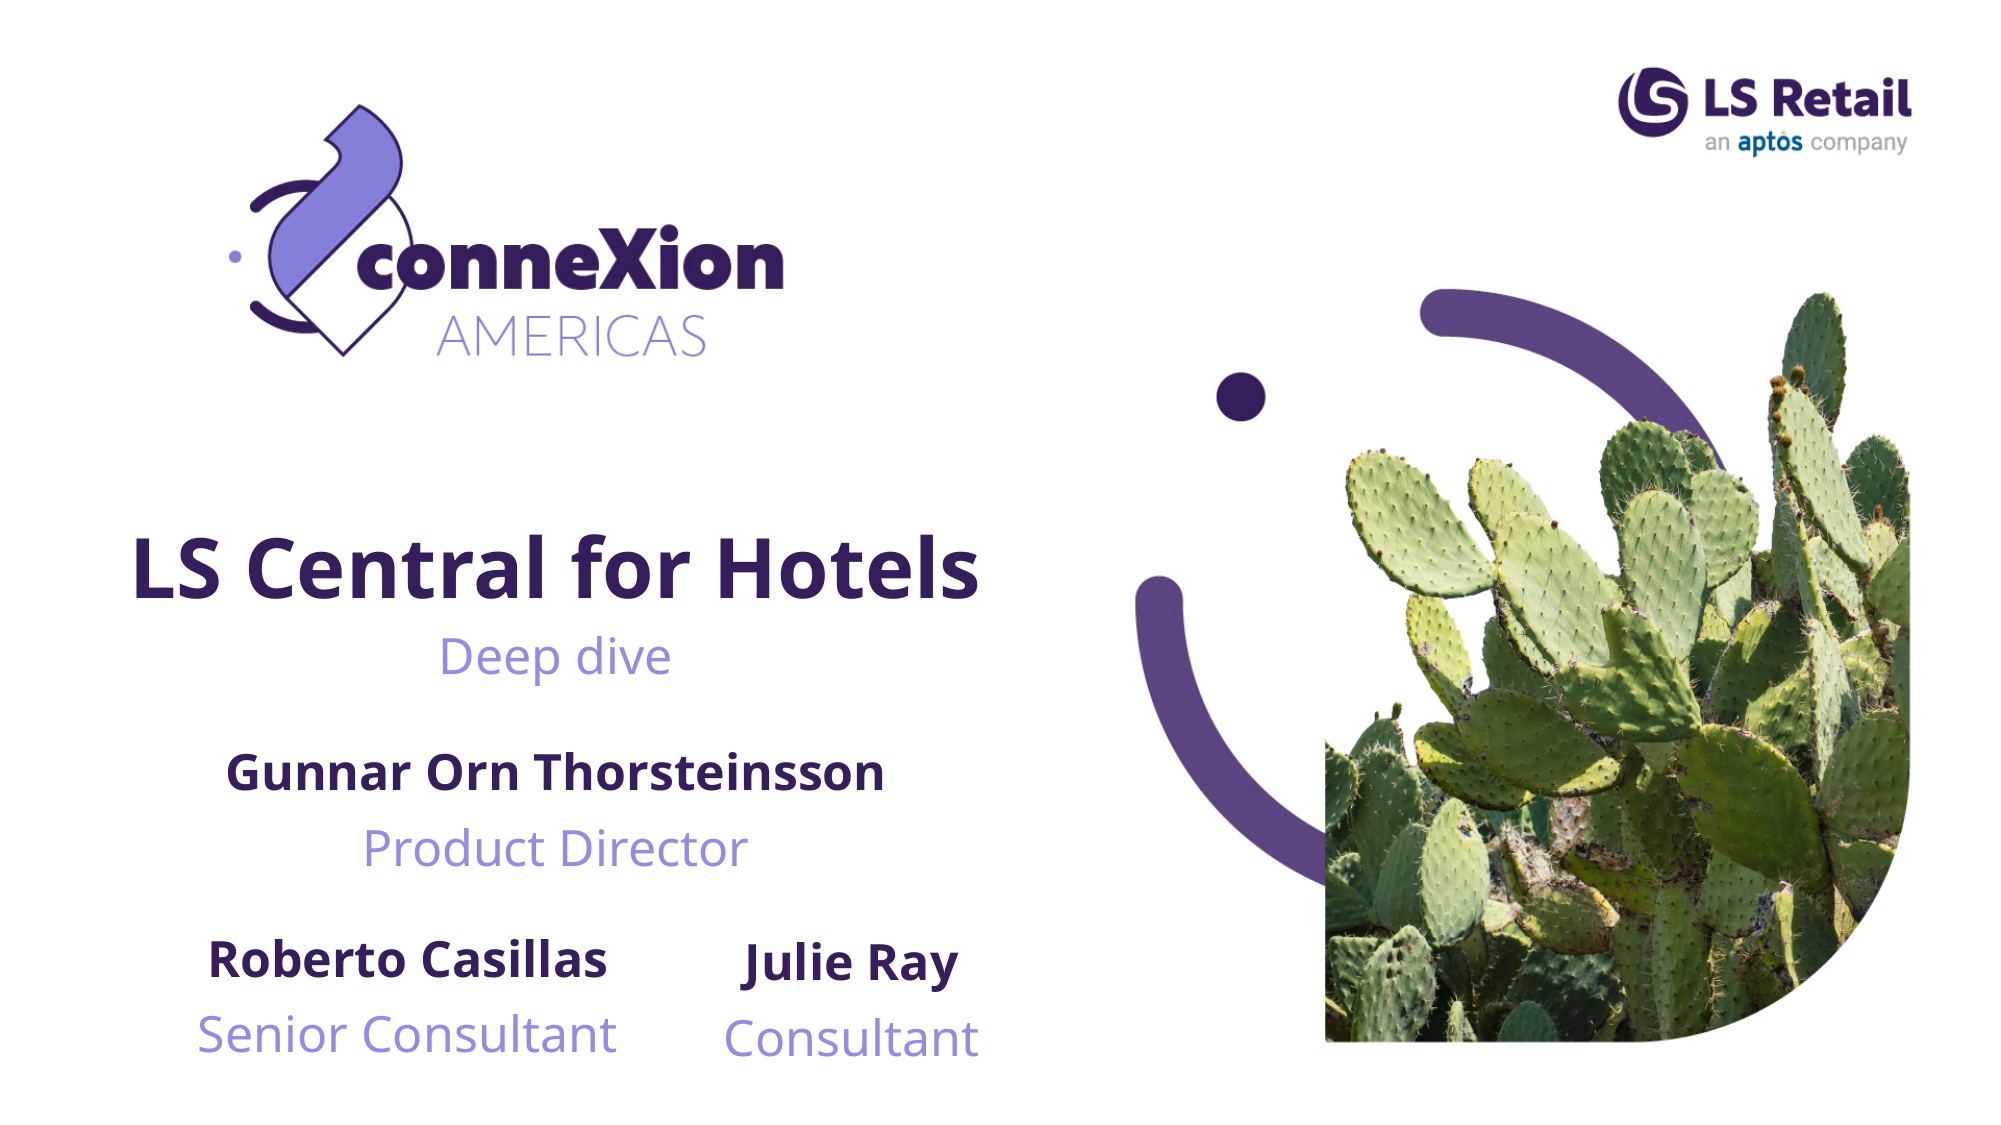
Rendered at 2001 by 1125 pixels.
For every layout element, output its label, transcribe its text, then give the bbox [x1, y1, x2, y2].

text_box Julie Ray [481, 923, 1222, 999]
text_box Roberto Casillas [37, 919, 778, 995]
picture [0, 0, 2000, 1125]
text_box Senior Consultant [37, 995, 481, 1071]
text_box Gunnar Orn Thorsteinsson [185, 733, 926, 809]
text_box Deep dive [185, 617, 926, 692]
text_box Consultant [481, 999, 1222, 1074]
text_box Product Director [185, 809, 926, 884]
text_box LS Central for Hotels [96, 507, 1016, 623]
